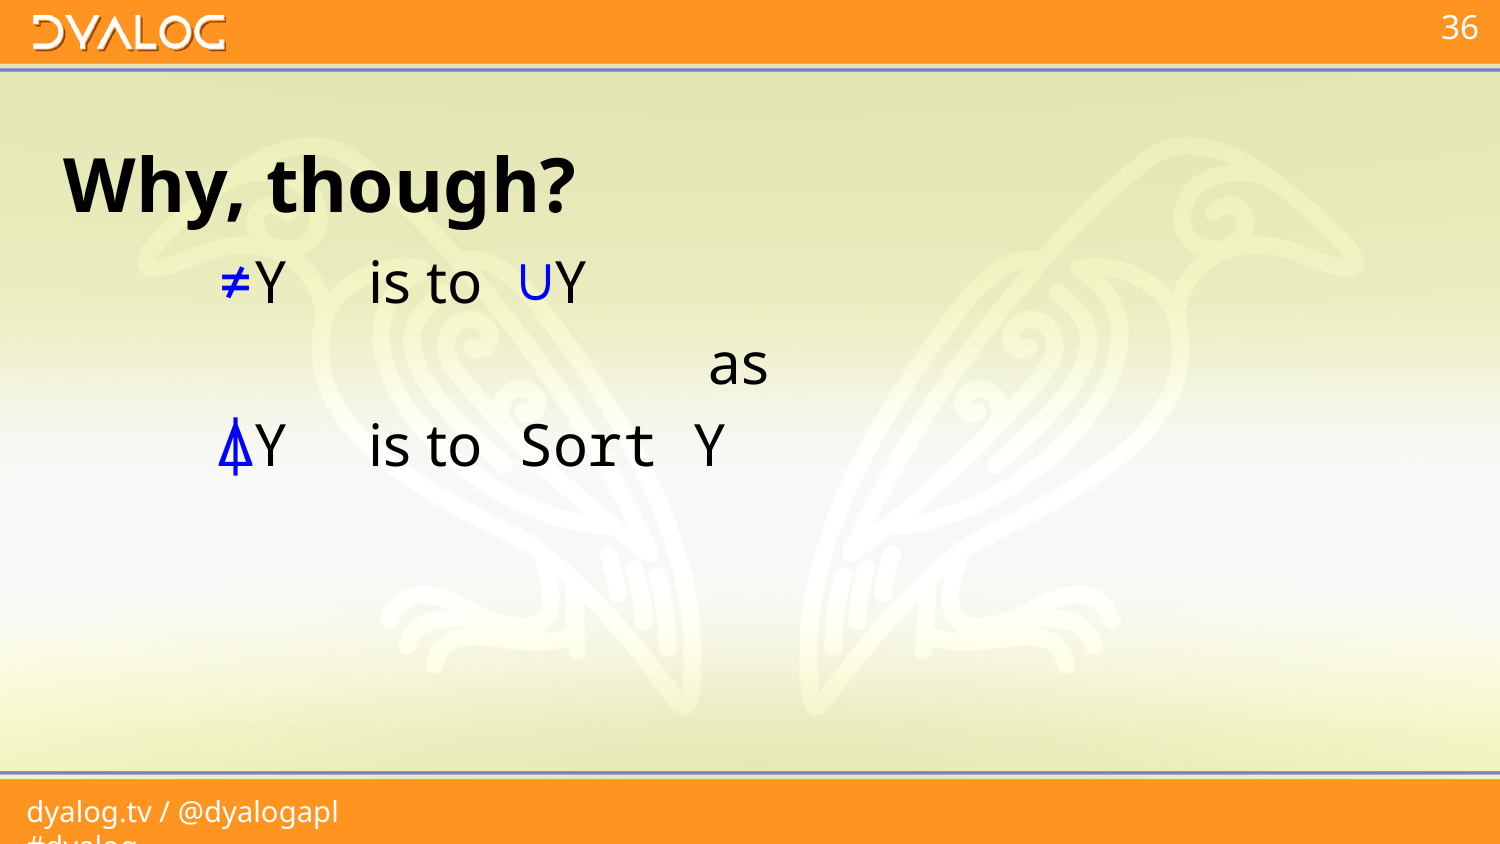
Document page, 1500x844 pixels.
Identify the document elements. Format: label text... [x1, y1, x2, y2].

title Why, though? [48, 133, 1421, 232]
picture [0, 0, 1500, 844]
list ≠Y is to ∪Y as ⍋Y is to Sort Y [53, 237, 1425, 754]
